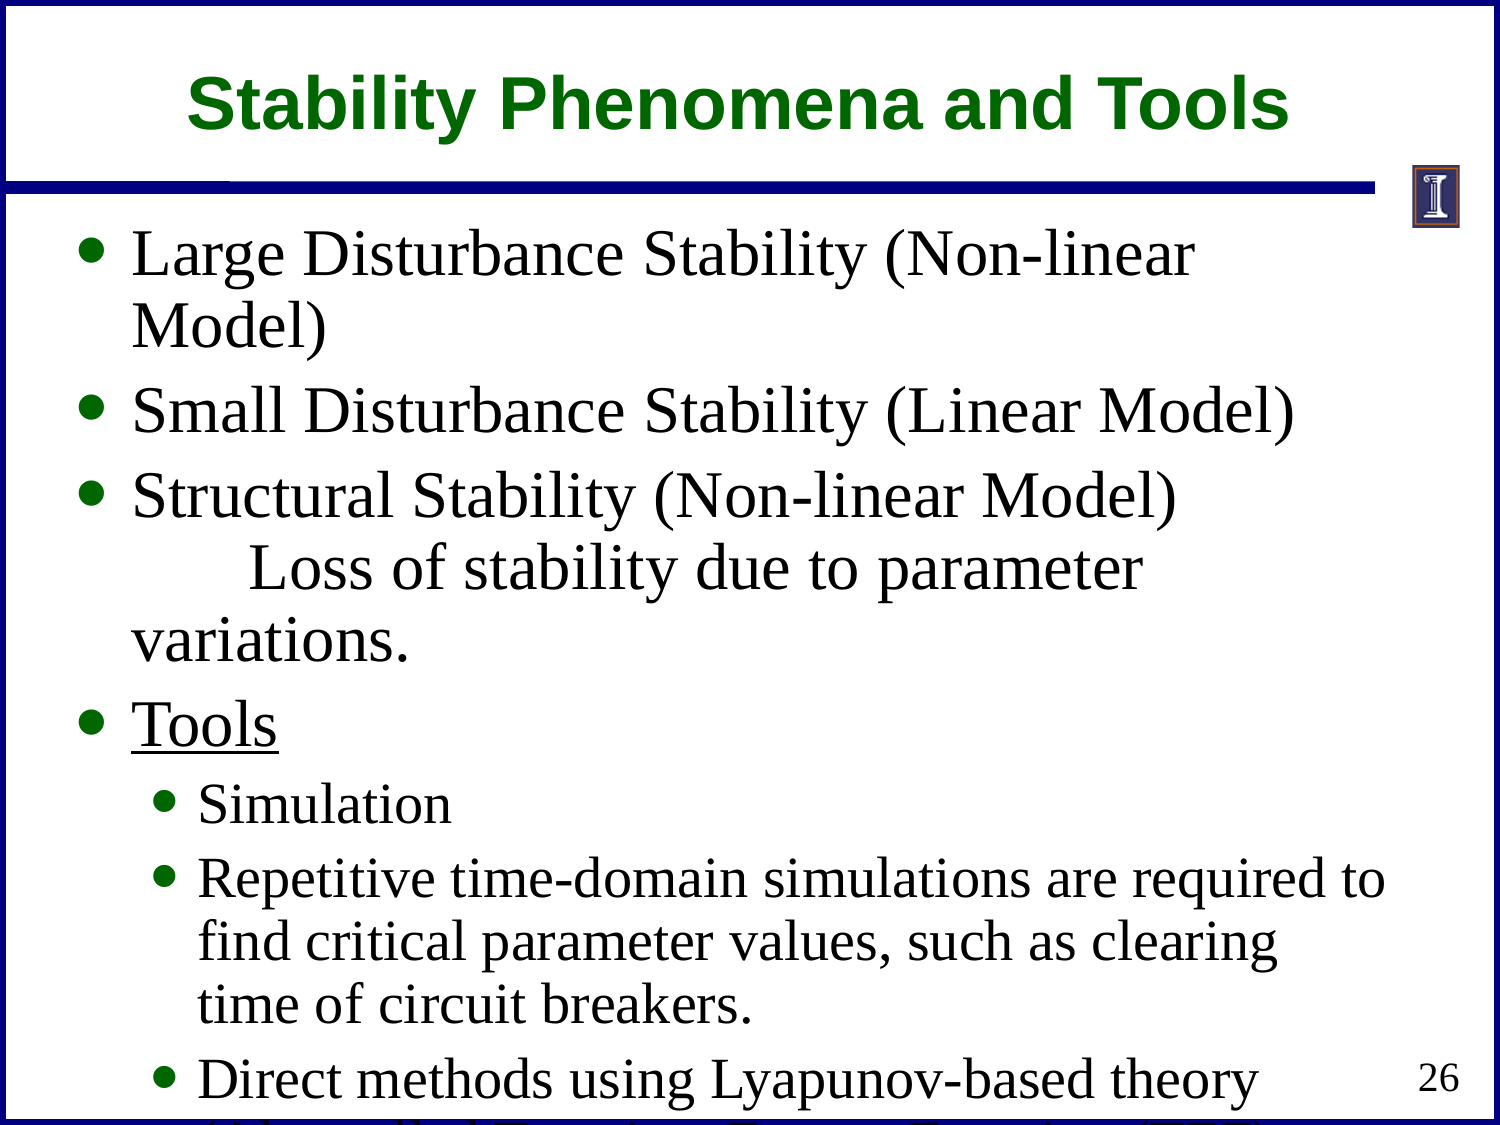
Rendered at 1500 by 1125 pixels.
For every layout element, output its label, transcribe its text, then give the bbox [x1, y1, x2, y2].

slide_number 26 [1162, 1037, 1476, 1113]
title Stability Phenomena and Tools [112, 37, 1388, 163]
list Large Disturbance Stability (Non-linear Model) Small Disturbance Stability (Linear Model) Structural Stability (Non-linear Model) Loss of stability due to parameter variations. Tools Simulation Repetitive time-domain simulations are required to find critical parameter values, such as clearing time of circuit breakers. Direct methods using Lyapunov-based theory (Also called Transient Energy Function (TEF) methods) Can be useful for screening Sensitivity based methods. [60, 210, 1410, 1088]
picture [1412, 165, 1460, 228]
